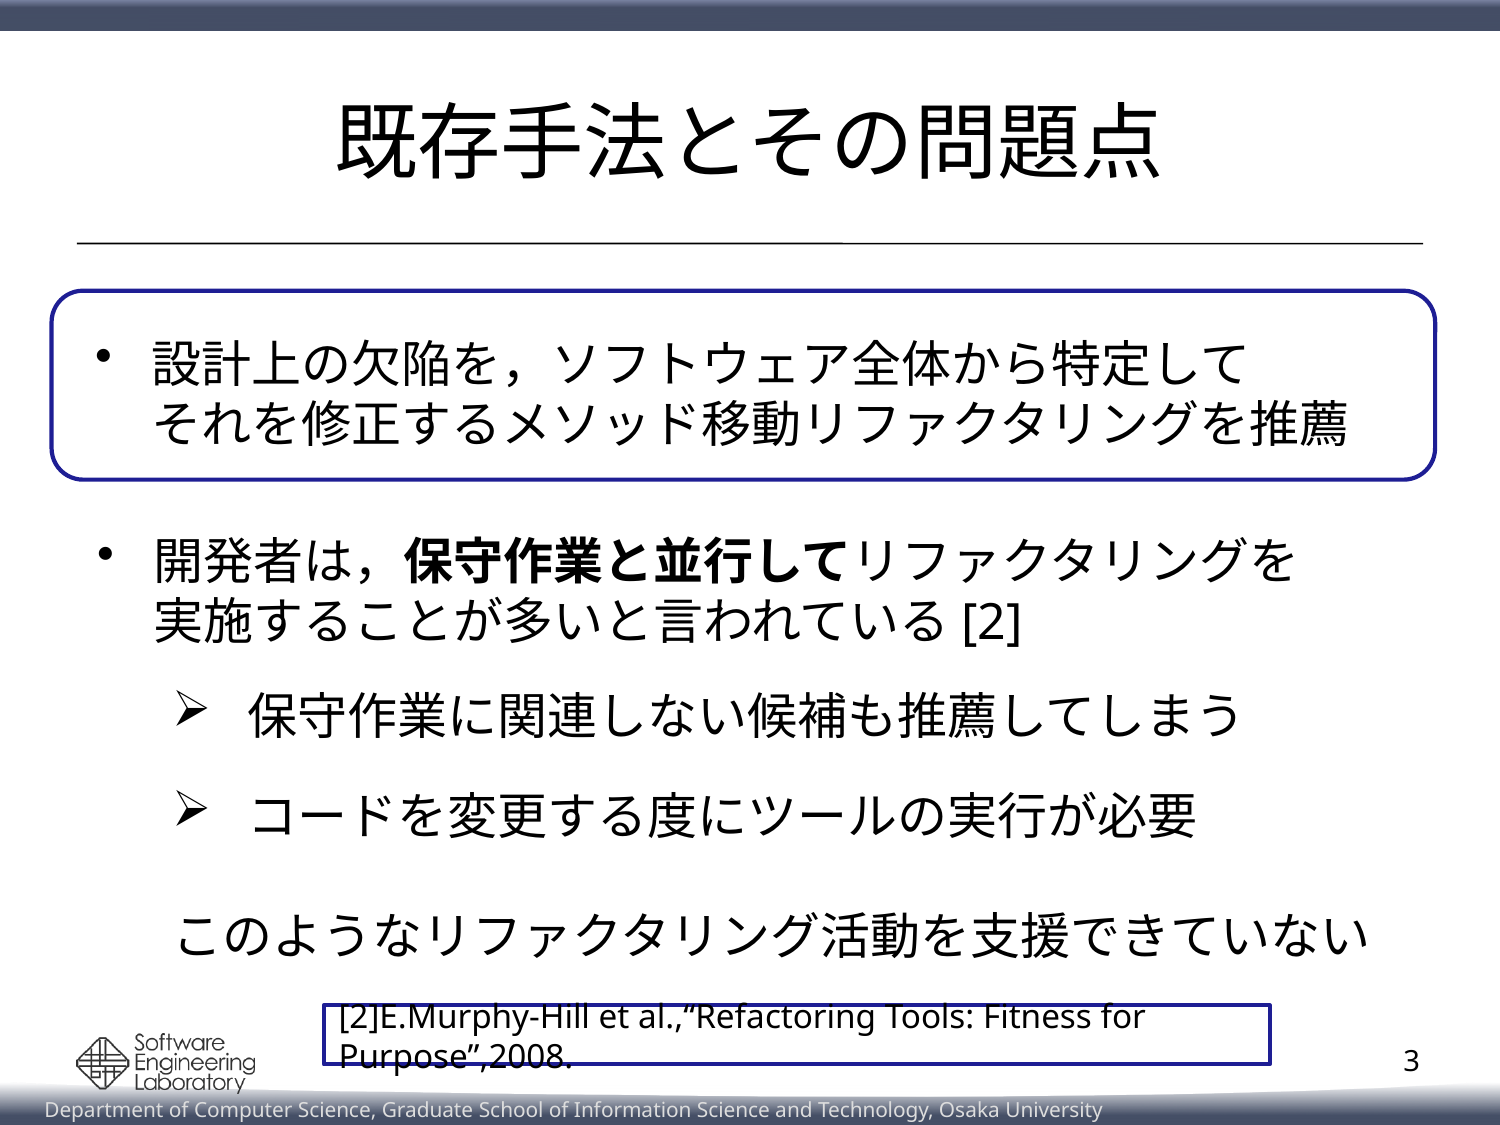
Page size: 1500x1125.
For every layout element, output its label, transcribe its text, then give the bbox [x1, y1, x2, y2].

text_box [2]E.Murphy-Hill et al.,“Refactoring Tools: Fitness for Purpose”,2008. [322, 1003, 1272, 1066]
slide_number 3 [1246, 1034, 1436, 1083]
text_box 開発者は，保守作業と並行してリファクタリングを 実施することが多いと言われている[2] 保守作業に関連しない候補も推薦してしまう コードを変更する度にツールの実行が必要 このようなリファクタリング活動を支援できていない [82, 522, 1428, 973]
picture [0, 0, 1500, 31]
picture [0, 1033, 1500, 1125]
list 設計上の欠陥を，ソフトウェア全体から特定して それを修正するメソッド移動リファクタリングを推薦 [79, 324, 1488, 453]
text_box [49, 288, 1438, 482]
title 既存手法とその問題点 [74, 44, 1424, 233]
